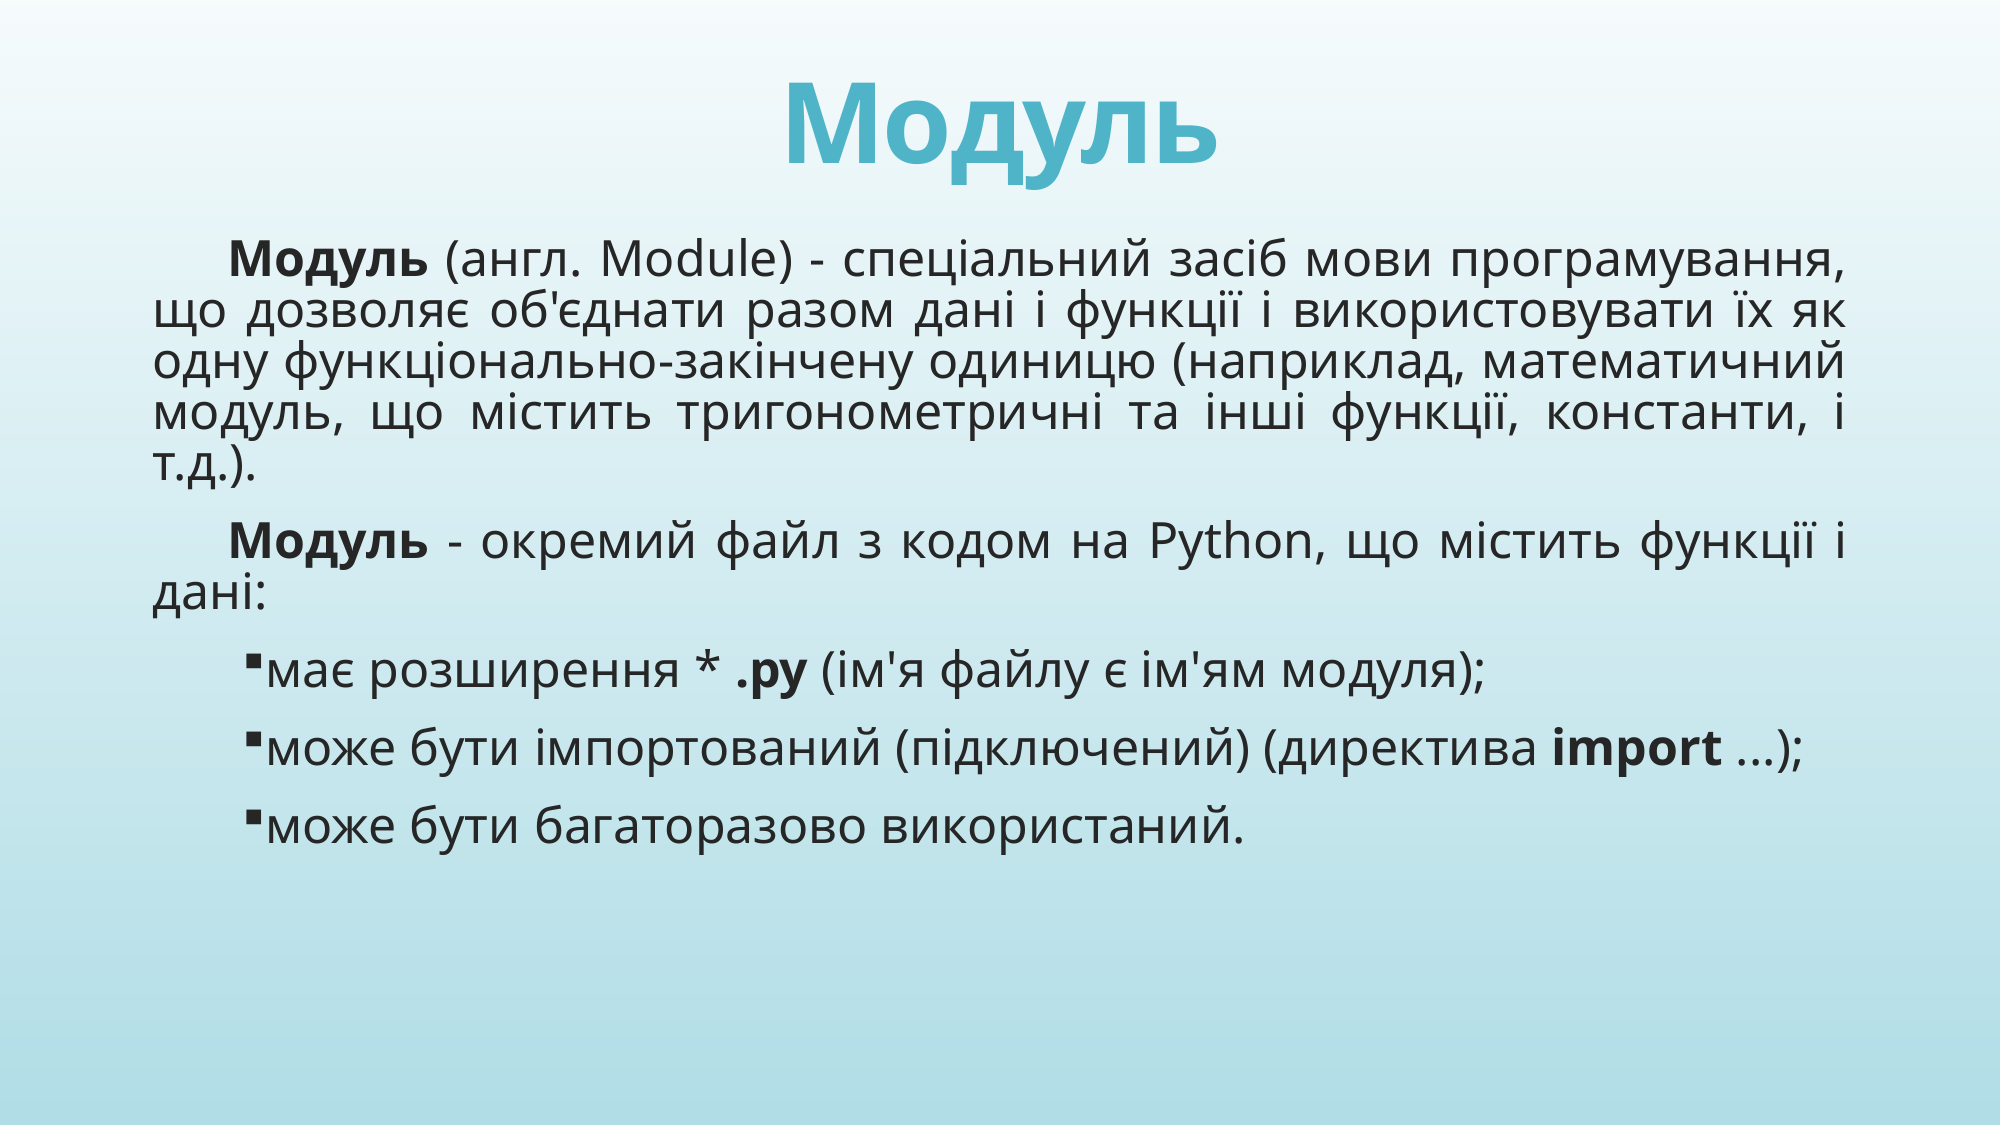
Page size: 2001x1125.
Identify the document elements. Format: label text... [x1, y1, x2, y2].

list Модуль (англ. Module) - спеціальний засіб мови програмування, що дозволяє об'єднати разом дані і функції і використовувати їх як одну функціонально-закінчену одиницю (наприклад, математичний модуль, що містить тригонометричні та інші функції, константи, і т.д.). Модуль - окремий файл з кодом на Python, що містить функції і дані: має розширення * .py (ім'я файлу є ім'ям модуля); може бути імпортований (підключений) (директива import ...); може бути багаторазово використаний. [137, 228, 1863, 1071]
title Модуль [137, 59, 1863, 199]
